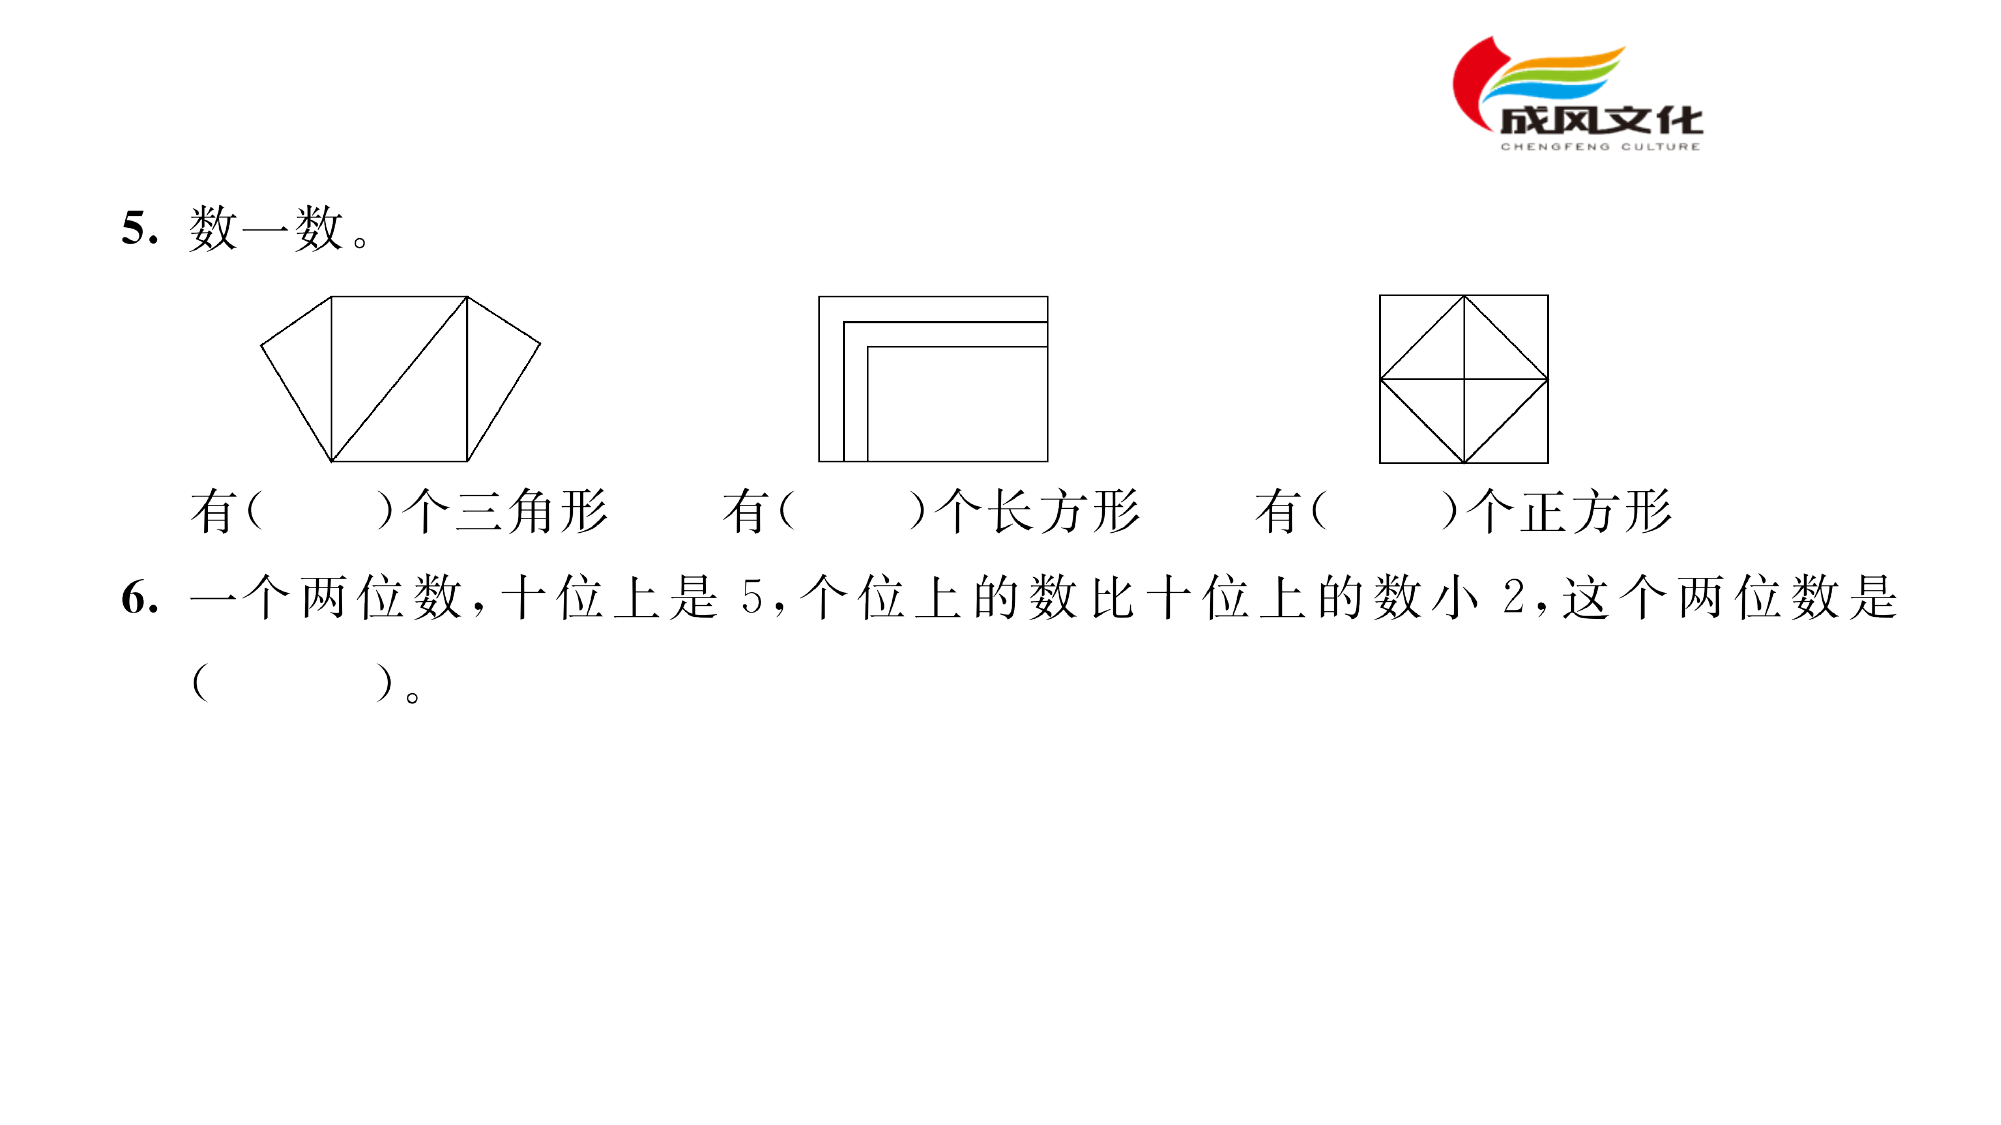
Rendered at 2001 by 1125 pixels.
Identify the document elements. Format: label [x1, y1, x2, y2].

picture [118, 30, 2000, 717]
